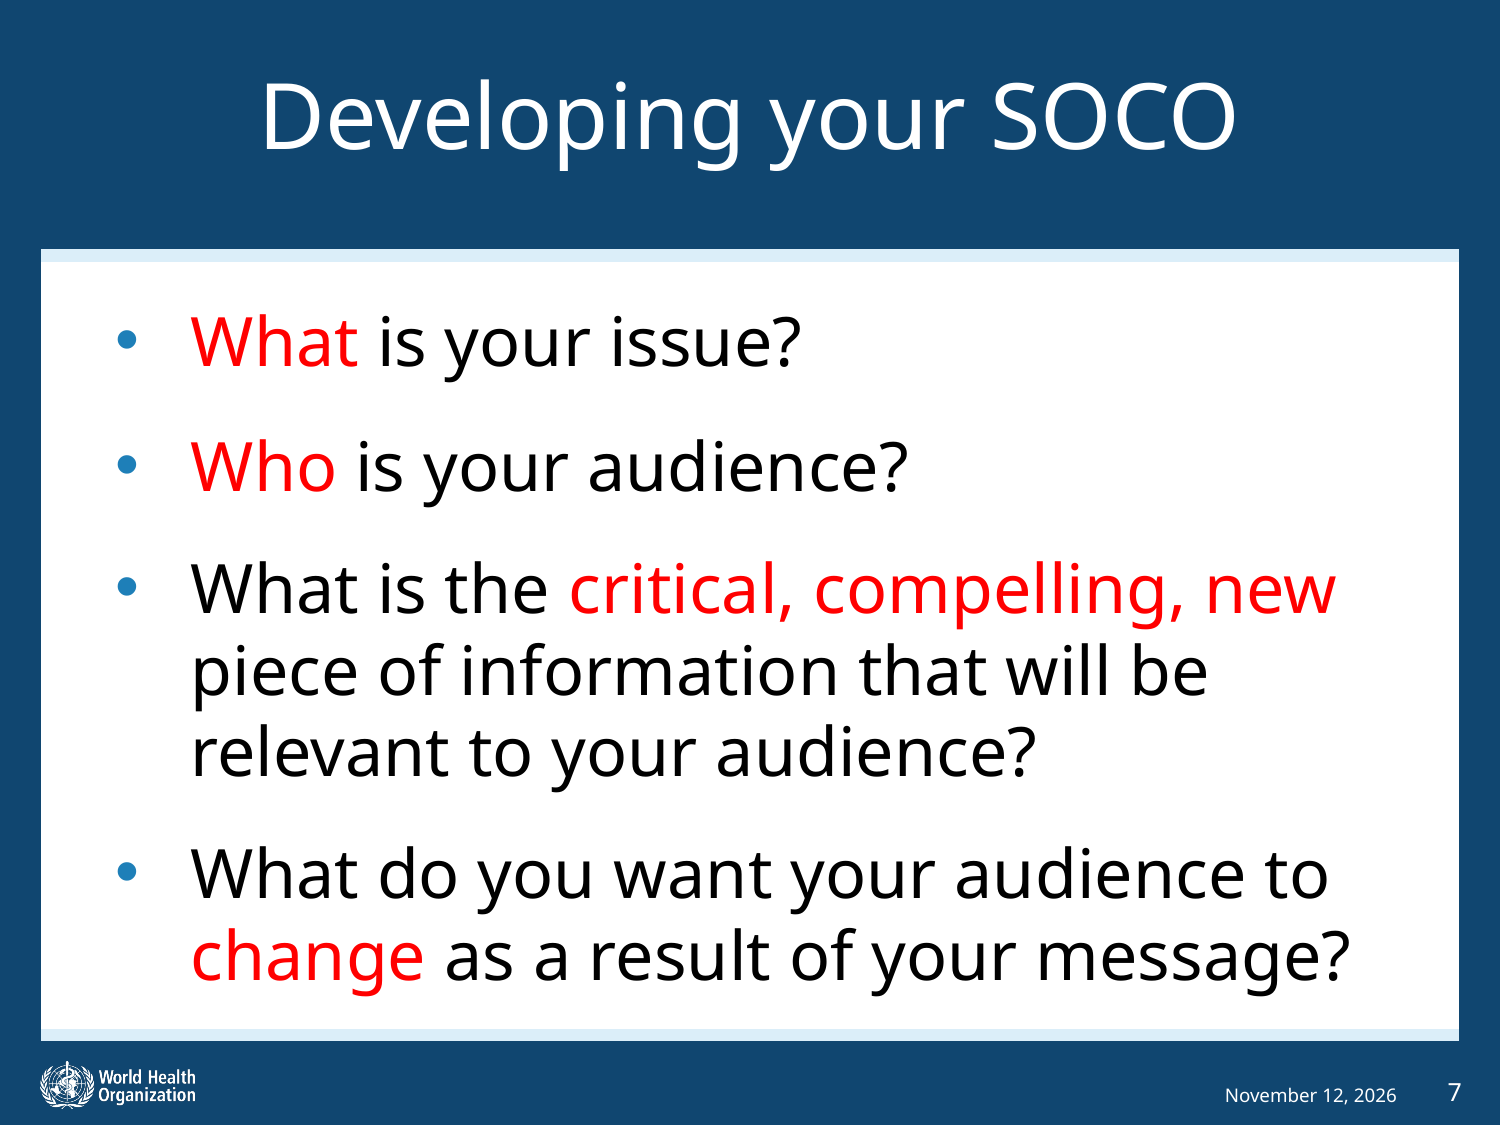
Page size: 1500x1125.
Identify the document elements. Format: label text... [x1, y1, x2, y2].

title Developing your SOCO [40, 44, 1460, 209]
picture [40, 1061, 195, 1109]
list What is your issue? Who is your audience? What is the critical, compelling, new piece of information that will be relevant to your audience? What do you want your audience to change as a result of your message? [100, 290, 1427, 1012]
